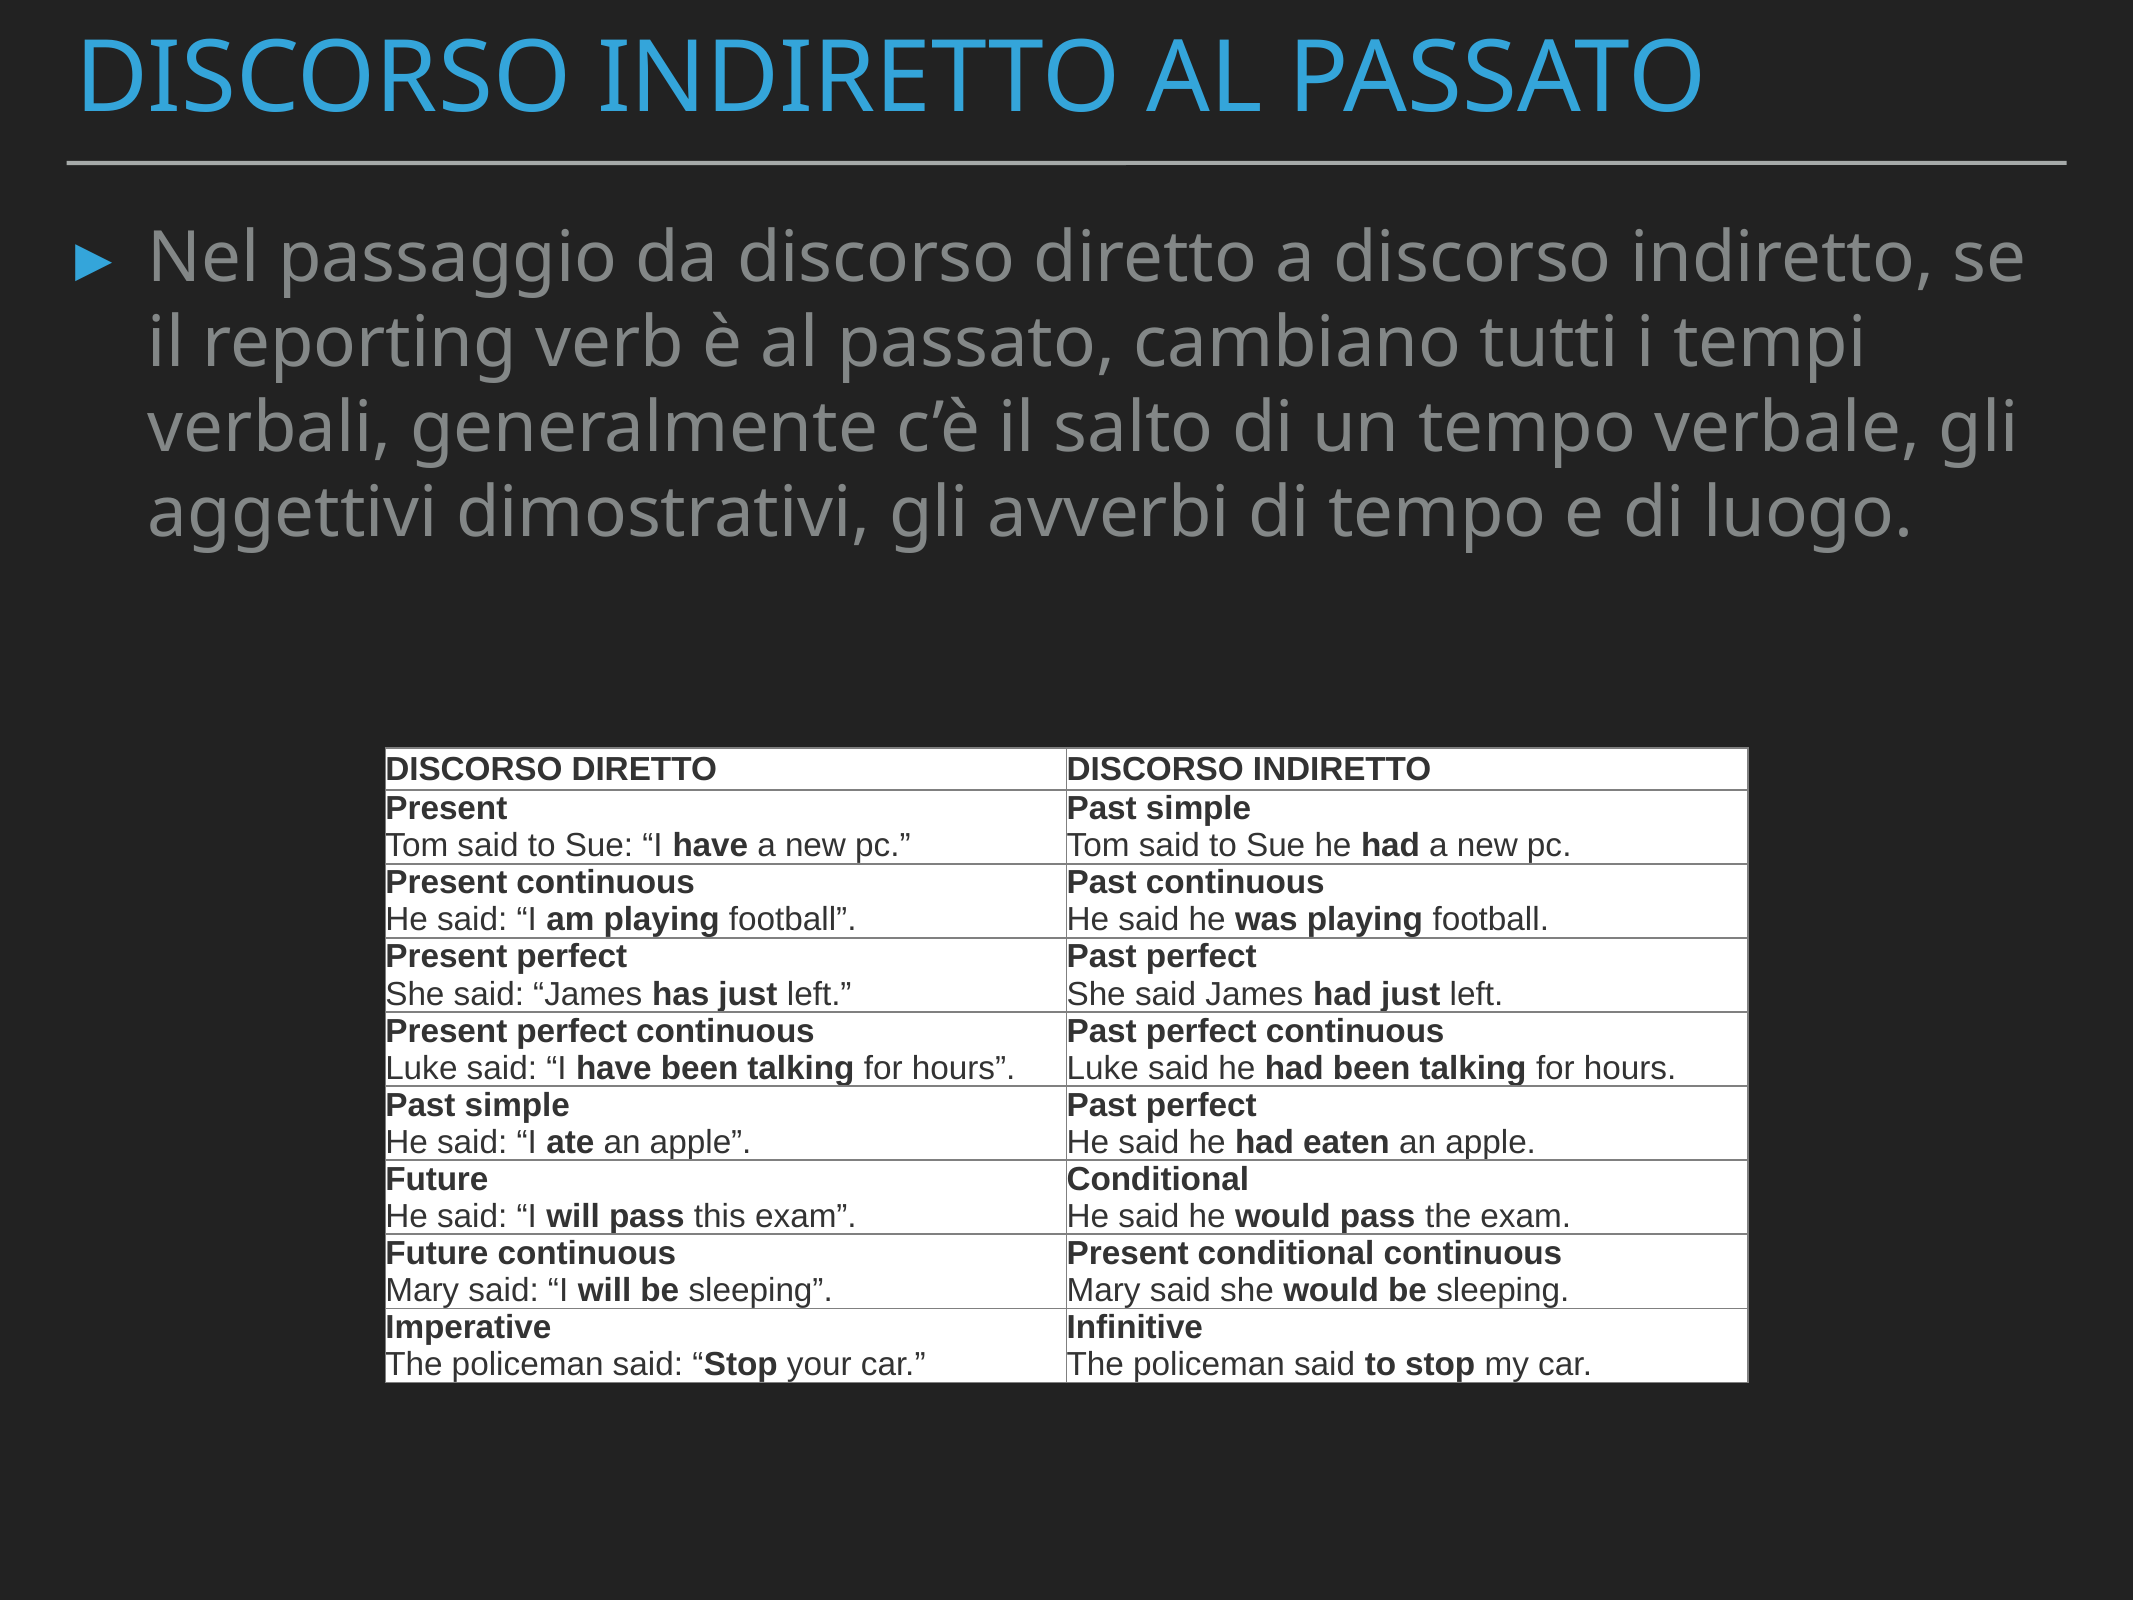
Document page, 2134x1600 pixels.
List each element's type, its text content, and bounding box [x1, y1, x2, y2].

table_cell Past simple He said: “I ate an apple”. [386, 1087, 1066, 1159]
table_cell Past perfect She said James had just left. [1067, 939, 1747, 1011]
title Discorso indiretto al passato [66, 26, 2068, 147]
table_header DISCORSO DIRETTO [386, 749, 1066, 789]
table_cell Present perfect continuous Luke said: “I have been talking for hours”. [386, 1013, 1066, 1085]
table_cell Present conditional continuous Mary said she would be sleeping. [1067, 1235, 1747, 1308]
table_cell Past perfect continuous Luke said he had been talking for hours. [1067, 1013, 1747, 1085]
table_cell Present perfect She said: “James has just left.” [386, 939, 1066, 1011]
table_cell Conditional He said he would pass the exam. [1067, 1161, 1747, 1233]
table_cell Past perfect He said he had eaten an apple. [1067, 1087, 1747, 1159]
table_cell Future He said: “I will pass this exam”. [386, 1161, 1066, 1233]
table_cell Past simple Tom said to Sue he had a new pc. [1067, 791, 1747, 863]
table_header DISCORSO INDIRETTO [1067, 749, 1747, 789]
table_cell Present Tom said to Sue: “I have a new pc.” [386, 791, 1066, 863]
list Nel passaggio da discorso diretto a discorso indiretto, se il reporting verb è al passato, cambiano tutti i tempi verbali, generalmente c’è il salto di un tempo verbale, gli aggettivi dimostrativi, gli avverbi di tempo e di luogo. [66, 202, 2068, 1530]
table_cell Present continuous He said: “I am playing football”. [386, 865, 1066, 937]
table_cell Imperative The policeman said: “Stop your car.” [386, 1309, 1066, 1382]
table_cell Past continuous He said he was playing football. [1067, 865, 1747, 937]
table_cell Infinitive The policeman said to stop my car. [1067, 1309, 1747, 1382]
table_cell Future continuous Mary said: “I will be sleeping”. [386, 1235, 1066, 1308]
